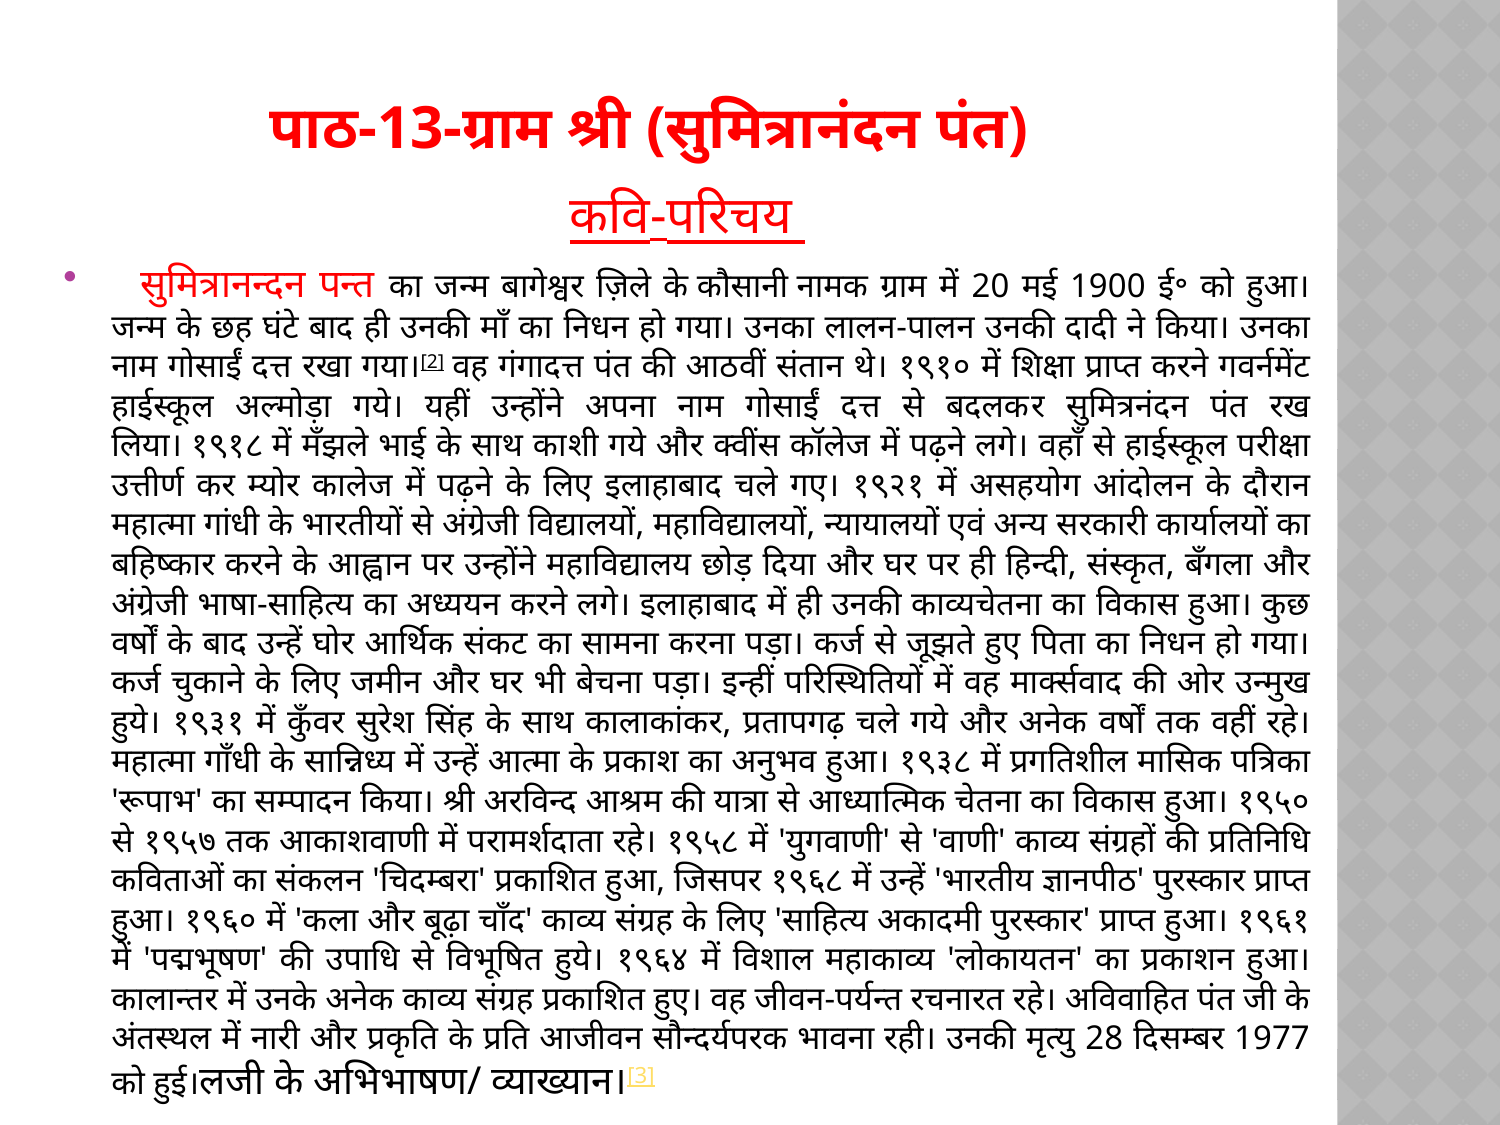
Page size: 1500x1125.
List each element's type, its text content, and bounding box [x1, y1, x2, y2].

title पाठ-13-ग्राम श्री (सुमित्रानंदन पंत) [62, 50, 1250, 160]
list कवि-परिचय सुमित्रानन्दन पन्त का जन्म बागेश्वर ज़िले के कौसानी नामक ग्राम में 20 मई 1900 ई॰ को हुआ। जन्म के छह घंटे बाद ही उनकी माँ का निधन हो गया। उनका लालन-पालन उनकी दादी ने किया। उनका नाम गोसाईं दत्त रखा गया।[2] वह गंगादत्त पंत की आठवीं संतान थे। १९१० में शिक्षा प्राप्त करने गवर्नमेंट हाईस्कूल अल्मोड़ा गये। यहीं उन्होंने अपना नाम गोसाईं दत्त से बदलकर सुमित्रनंदन पंत रख लिया। १९१८ में मँझले भाई के साथ काशी गये और क्वींस कॉलेज में पढ़ने लगे। वहाँ से हाईस्कूल परीक्षा उत्तीर्ण कर म्योर कालेज में पढ़ने के लिए इलाहाबाद चले गए। १९२१ में असहयोग आंदोलन के दौरान महात्मा गांधी के भारतीयों से अंग्रेजी विद्यालयों, महाविद्यालयों, न्यायालयों एवं अन्य सरकारी कार्यालयों का बहिष्कार करने के आह्वान पर उन्होंने महाविद्यालय छोड़ दिया और घर पर ही हिन्दी, संस्कृत, बँगला और अंग्रेजी भाषा-साहित्य का अध्ययन करने लगे। इलाहाबाद में ही उनकी काव्यचेतना का विकास हुआ। कुछ वर्षों के बाद उन्हें घोर आर्थिक संकट का सामना करना पड़ा। कर्ज से जूझते हुए पिता का निधन हो गया। कर्ज चुकाने के लिए जमीन और घर भी बेचना पड़ा। इन्हीं परिस्थितियों में वह मार्क्सवाद की ओर उन्मुख हुये। १९३१ में कुँवर सुरेश सिंह के साथ कालाकांकर, प्रतापगढ़ चले गये और अनेक वर्षों तक वहीं रहे। महात्मा गाँधी के सान्निध्य में उन्हें आत्मा के प्रकाश का अनुभव हुआ। १९३८ में प्रगतिशील मासिक पत्रिका 'रूपाभ' का सम्पादन किया। श्री अरविन्द आश्रम की यात्रा से आध्यात्मिक चेतना का विकास हुआ। १९५० से १९५७ तक आकाशवाणी में परामर्शदाता रहे। १९५८ में 'युगवाणी' से 'वाणी' काव्य संग्रहों की प्रतिनिधि कविताओं का संकलन 'चिदम्बरा' प्रकाशित हुआ, जिसपर १९६८ में उन्हें 'भारतीय ज्ञानपीठ' पुरस्कार प्राप्त हुआ। १९६० में 'कला और बूढ़ा चाँद' काव्य संग्रह के लिए 'साहित्य अकादमी पुरस्कार' प्राप्त हुआ। १९६१ में 'पद्मभूषण' की उपाधि से विभूषित हुये। १९६४ में विशाल महाकाव्य 'लोकायतन' का प्रकाशन हुआ। कालान्तर में उनके अनेक काव्य संग्रह प्रकाशित हुए। वह जीवन-पर्यन्त रचनारत रहे। अविवाहित पंत जी के अंतस्थल में नारी और प्रकृति के प्रति आजीवन सौन्दर्यपरक भावना रही। उनकी मृत्यु 28 दिसम्बर 1977 को हुई।लजी के अभिभाषण/ व्याख्यान।[3] [50, 174, 1325, 1125]
